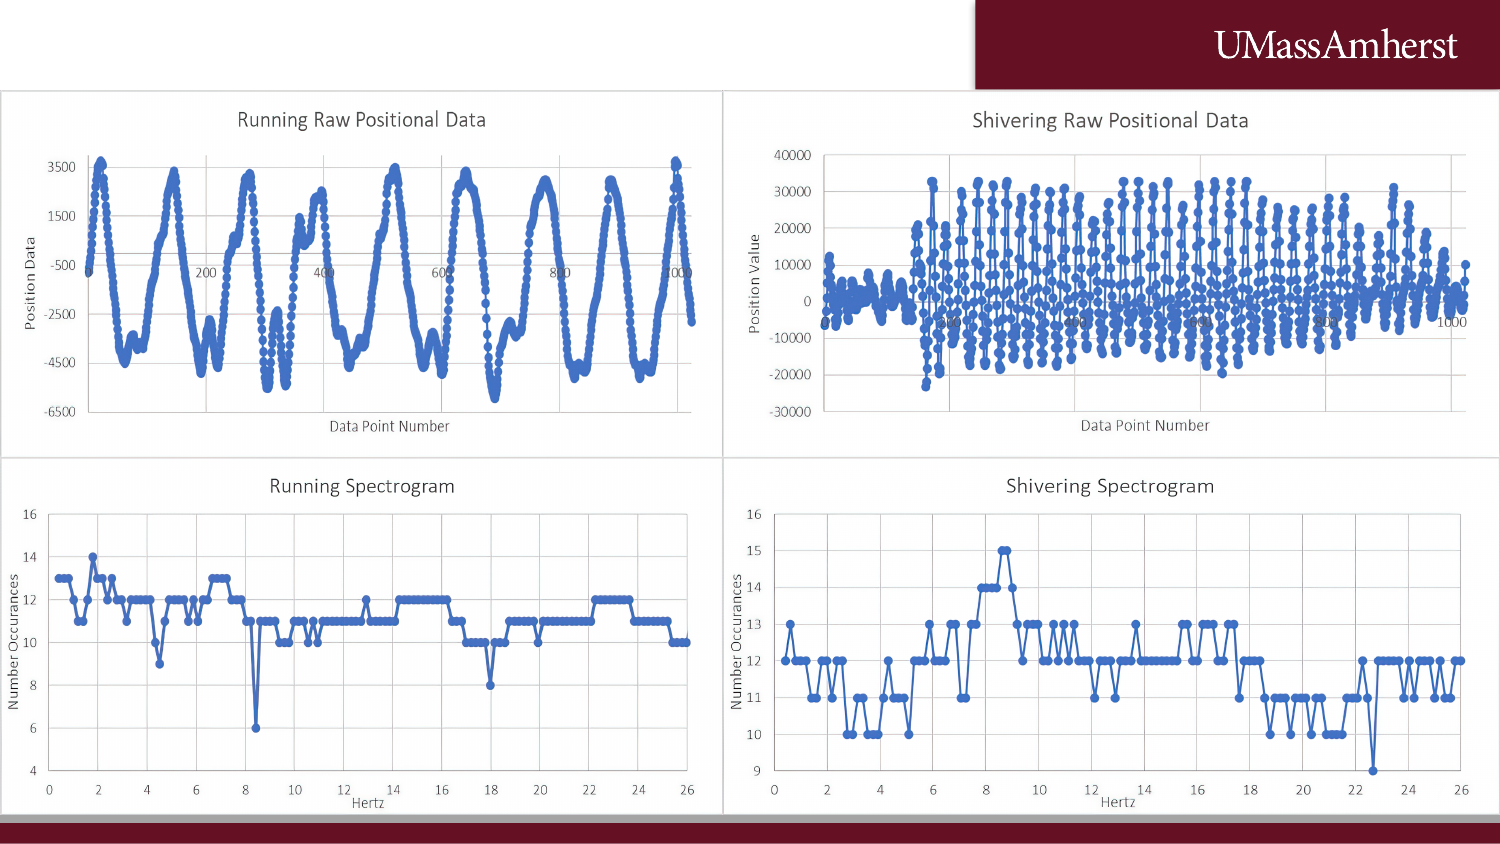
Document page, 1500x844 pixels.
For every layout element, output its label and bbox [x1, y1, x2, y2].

picture [1214, 28, 1458, 59]
picture [0, 90, 1500, 815]
